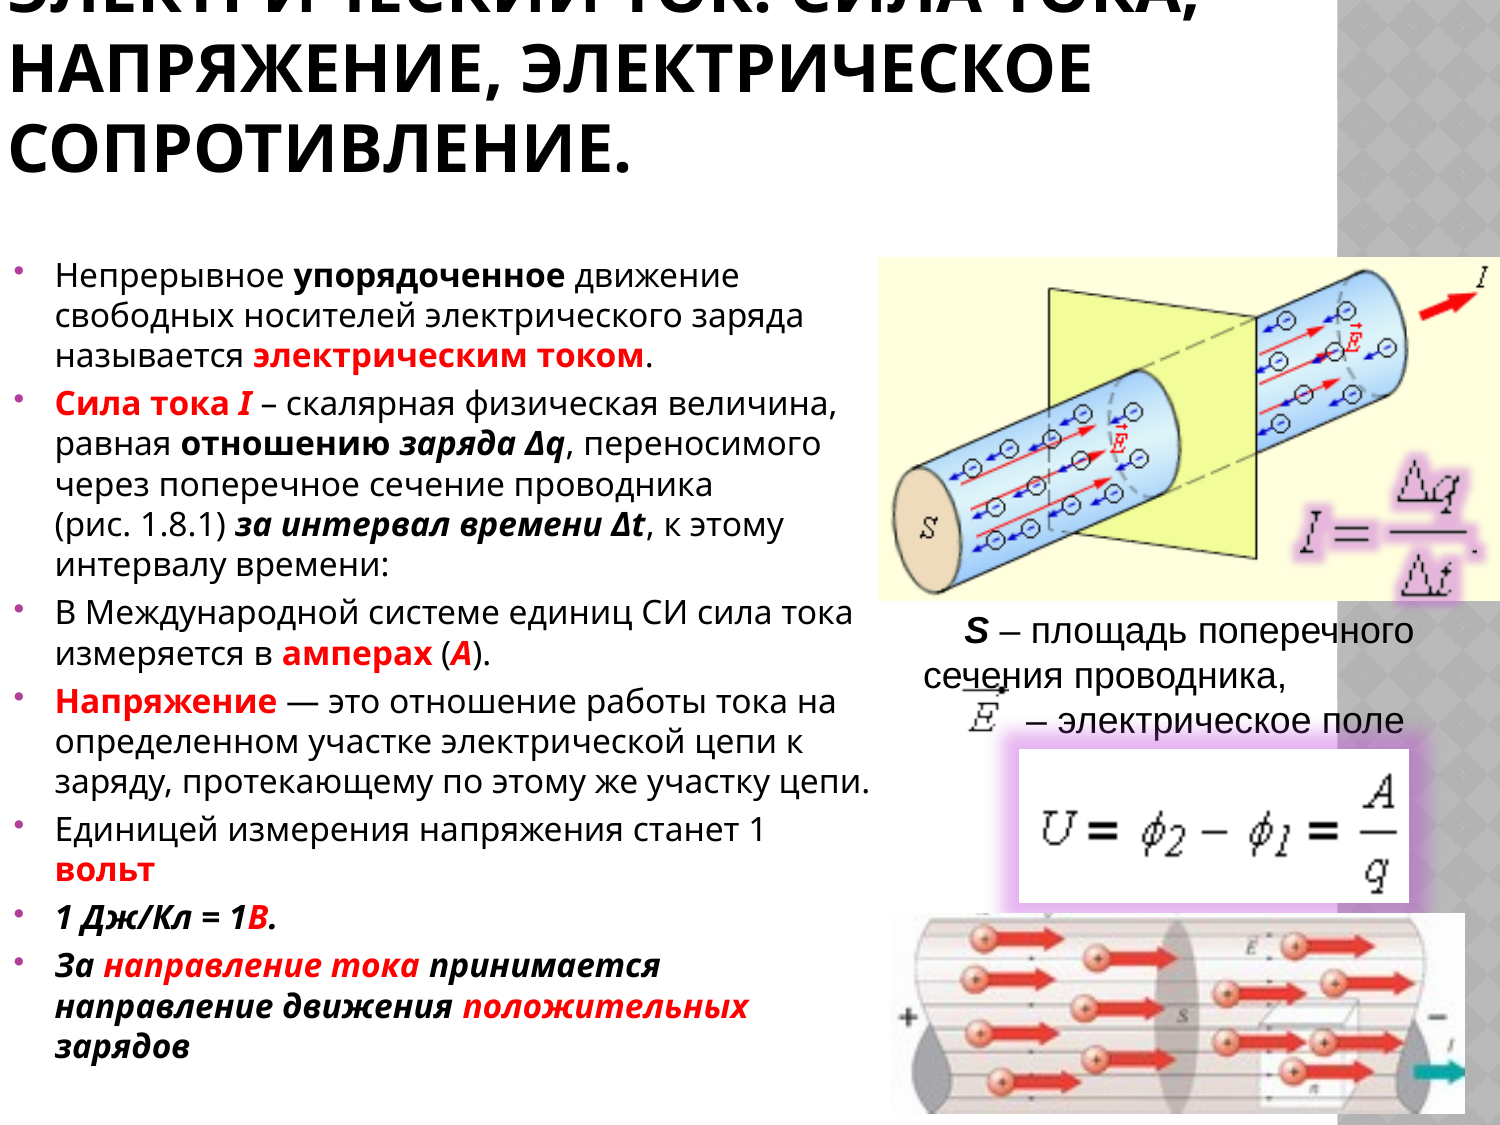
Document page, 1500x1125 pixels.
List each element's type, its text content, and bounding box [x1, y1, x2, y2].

picture [960, 679, 1010, 786]
title Электрический ток. Сила тока, напряжение, электрическое сопротивление. [0, 23, 1338, 186]
picture [1019, 749, 1410, 903]
text_box S – площадь поперечного сечения проводника, – электрическое поле [878, 609, 1500, 749]
picture [890, 913, 1466, 1115]
picture [878, 257, 1500, 618]
list Непрерывное упорядоченное движение свободных носителей электрического заряда называется электрическим током. Сила тока I – скалярная физическая величина, равная отношению заряда Δq, переносимого через поперечное сечение проводника (рис. 1.8.1) за интервал времени Δt, к этому интервалу времени: В Международной системе единиц СИ сила тока измеряется в амперах (А). Напряжение — это отношение работы тока на определенном участке электрической цепи к заряду, протекающему по этому же участку цепи. Единицей измерения напряжения станет 1 вольт 1 Дж/Кл = 1В. За направление тока принимается направление движения положительных зарядов [0, 246, 891, 1125]
title Явление электролиза - это выделение на электродах веществ, входящих в электролиты; [1010, 679, 1438, 749]
